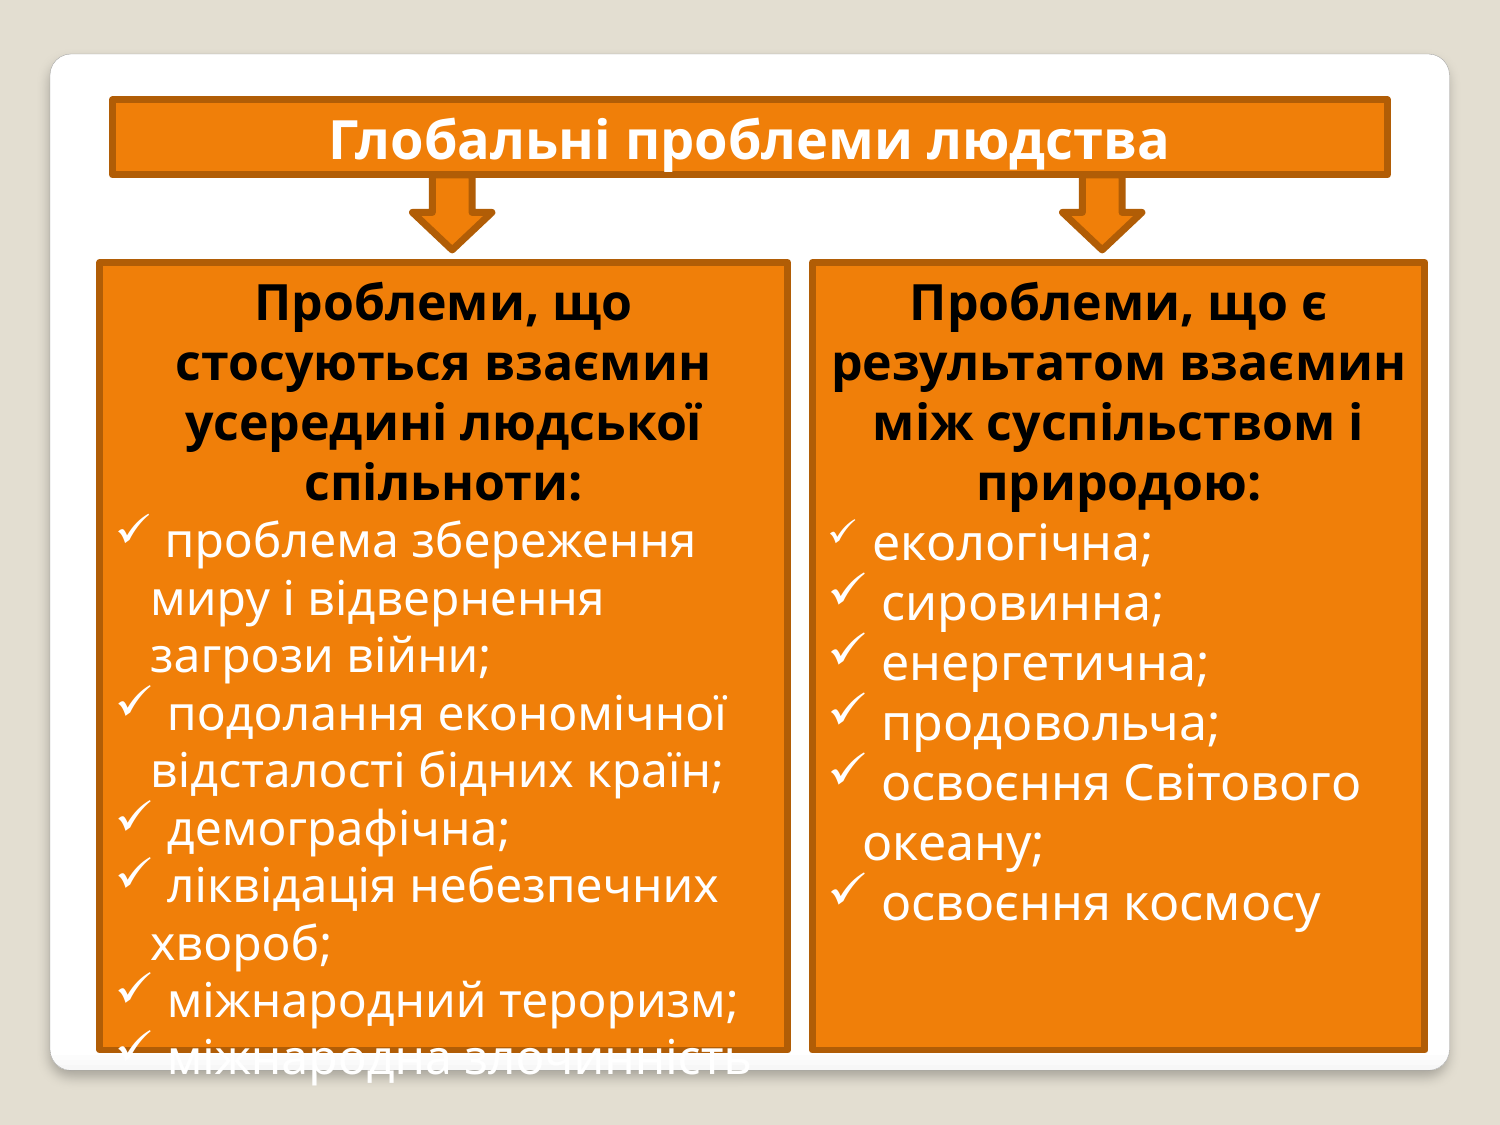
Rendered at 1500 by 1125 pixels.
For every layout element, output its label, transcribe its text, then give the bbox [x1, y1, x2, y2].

text_box Проблеми, що стосуються взаємин усередині людської спільноти: проблема збереження миру і відвернення загрози війни; подолання економічної відсталості бідних країн; демографічна; ліквідація небезпечних хвороб; міжнародний тероризм; міжнародна злочинність [96, 259, 791, 1053]
text_box [1059, 171, 1146, 254]
text_box Глобальні проблеми людства [109, 96, 1391, 178]
text_box Проблеми, що є результатом взаємин між суспільством і природою: екологічна; сировинна; енергетична; продовольча; освоєння Світового океану; освоєння космосу [809, 259, 1428, 1053]
text_box [409, 171, 496, 254]
